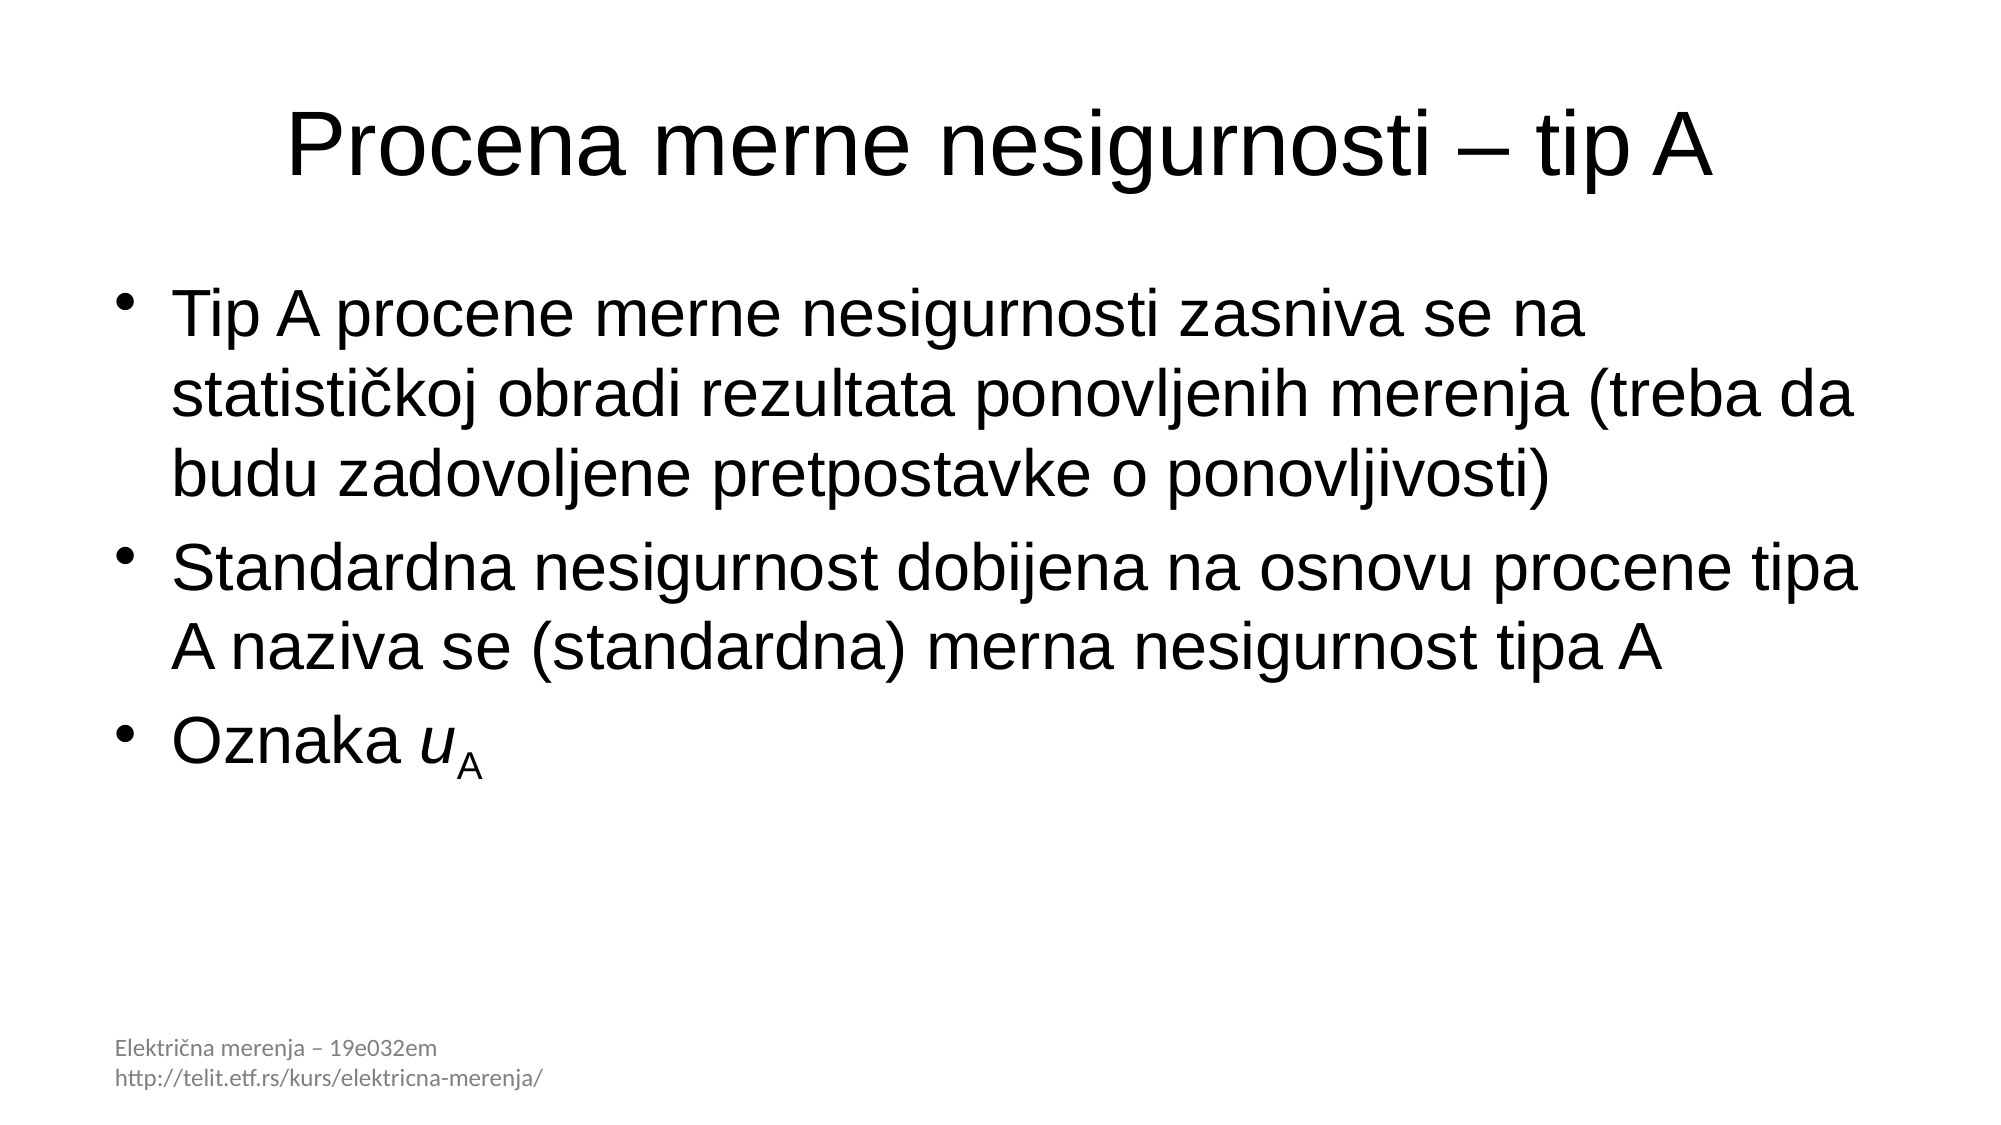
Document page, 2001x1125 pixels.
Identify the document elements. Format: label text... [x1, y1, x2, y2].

title Procena merne nesigurnosti – tip A [99, 45, 1900, 233]
footer Električna merenja – 19e032em http://telit.etf.rs/kurs/elektricna-merenja/ [99, 1024, 751, 1103]
list Tip A procene merne nesigurnosti zasniva se na statističkoj obradi rezultata ponovljenih merenja (treba da budu zadovoljene pretpostavke o ponovljivosti) Standardna nesigurnost dobijena na osnovu procene tipa A naziva se (standardna) merna nesigurnost tipa A Oznaka uA [99, 262, 1900, 1005]
